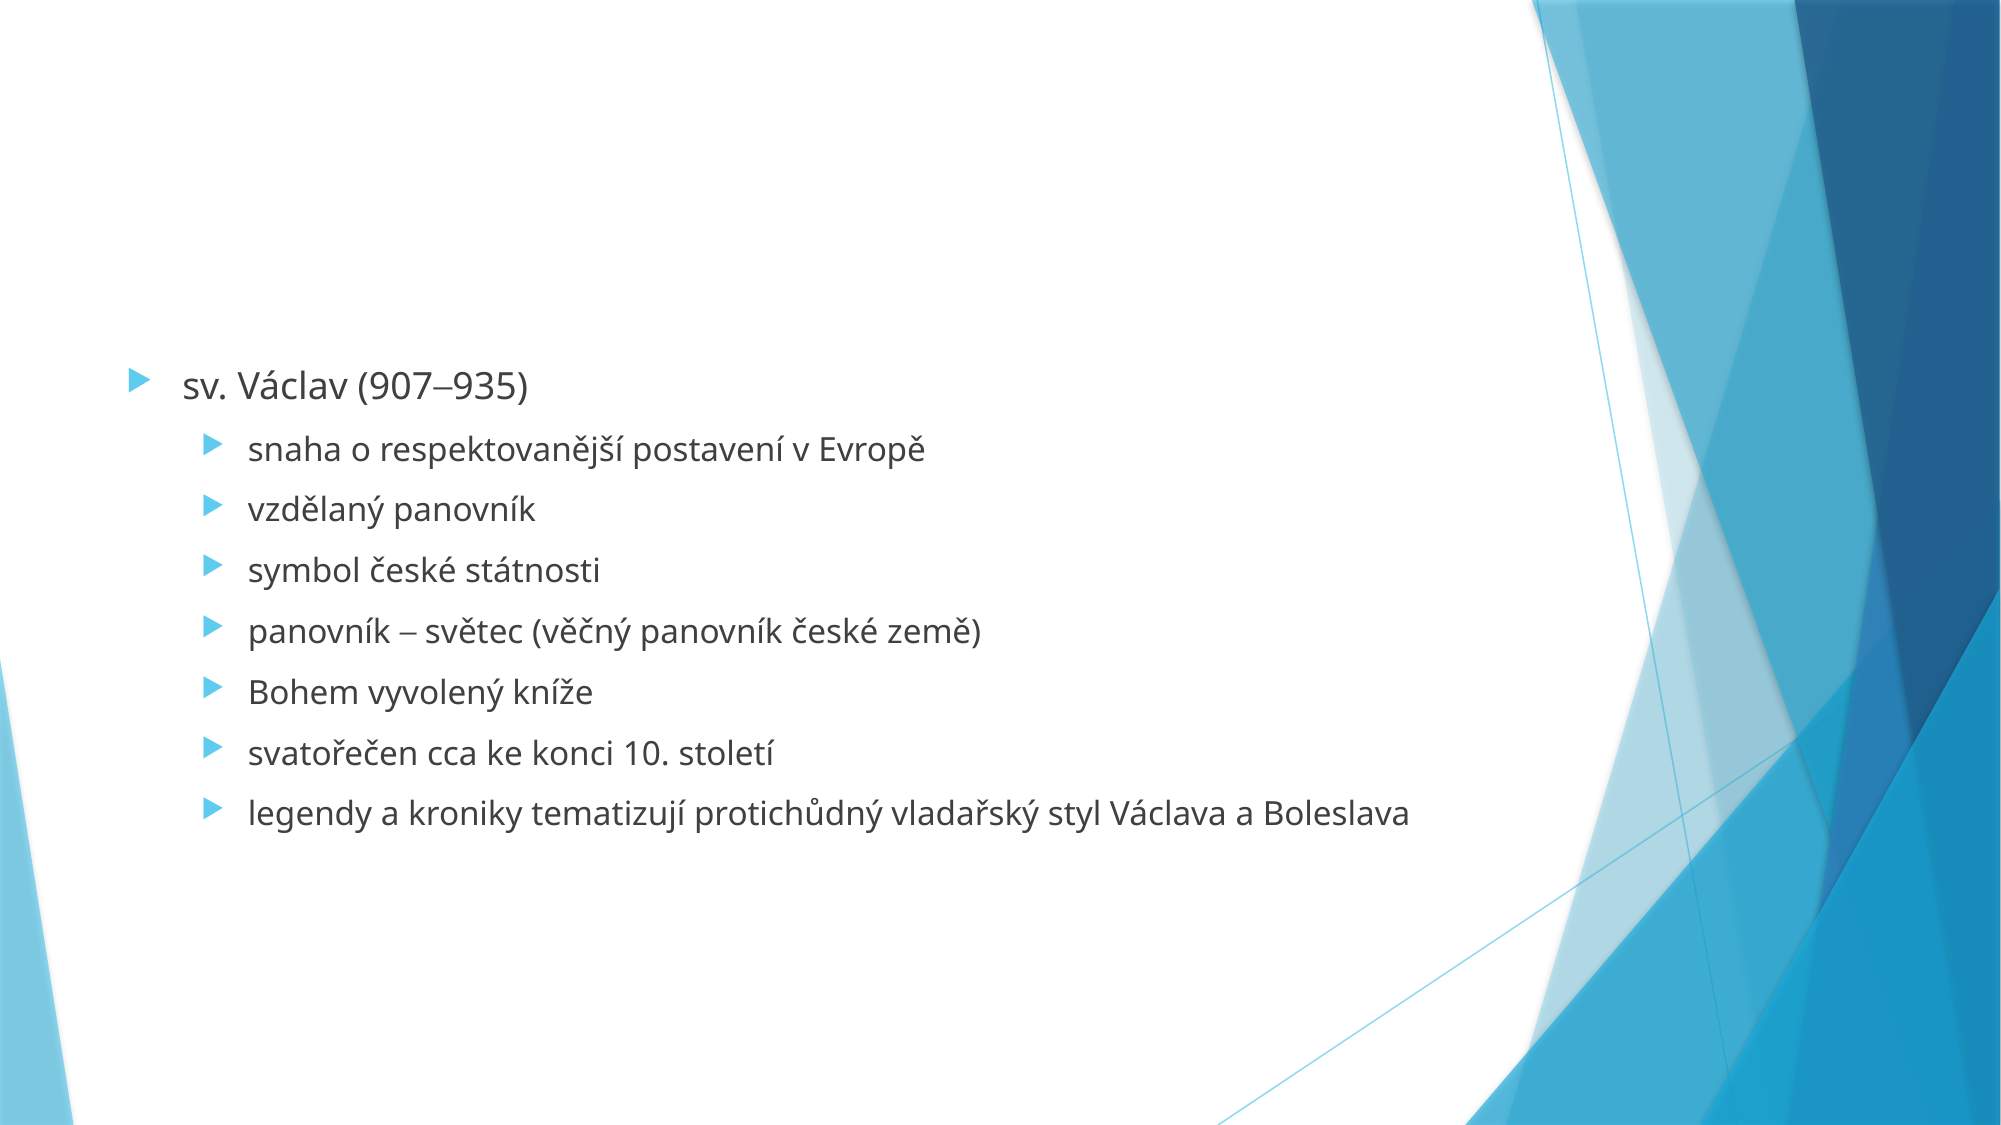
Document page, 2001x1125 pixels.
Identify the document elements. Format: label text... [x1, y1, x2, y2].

list sv. Václav (907─935) snaha o respektovanější postavení v Evropě vzdělaný panovník symbol české státnosti panovník ─ světec (věčný panovník české země) Bohem vyvolený kníže svatořečen cca ke konci 10. století legendy a kroniky tematizují protichůdný vladařský styl Václava a Boleslava [111, 354, 1522, 992]
